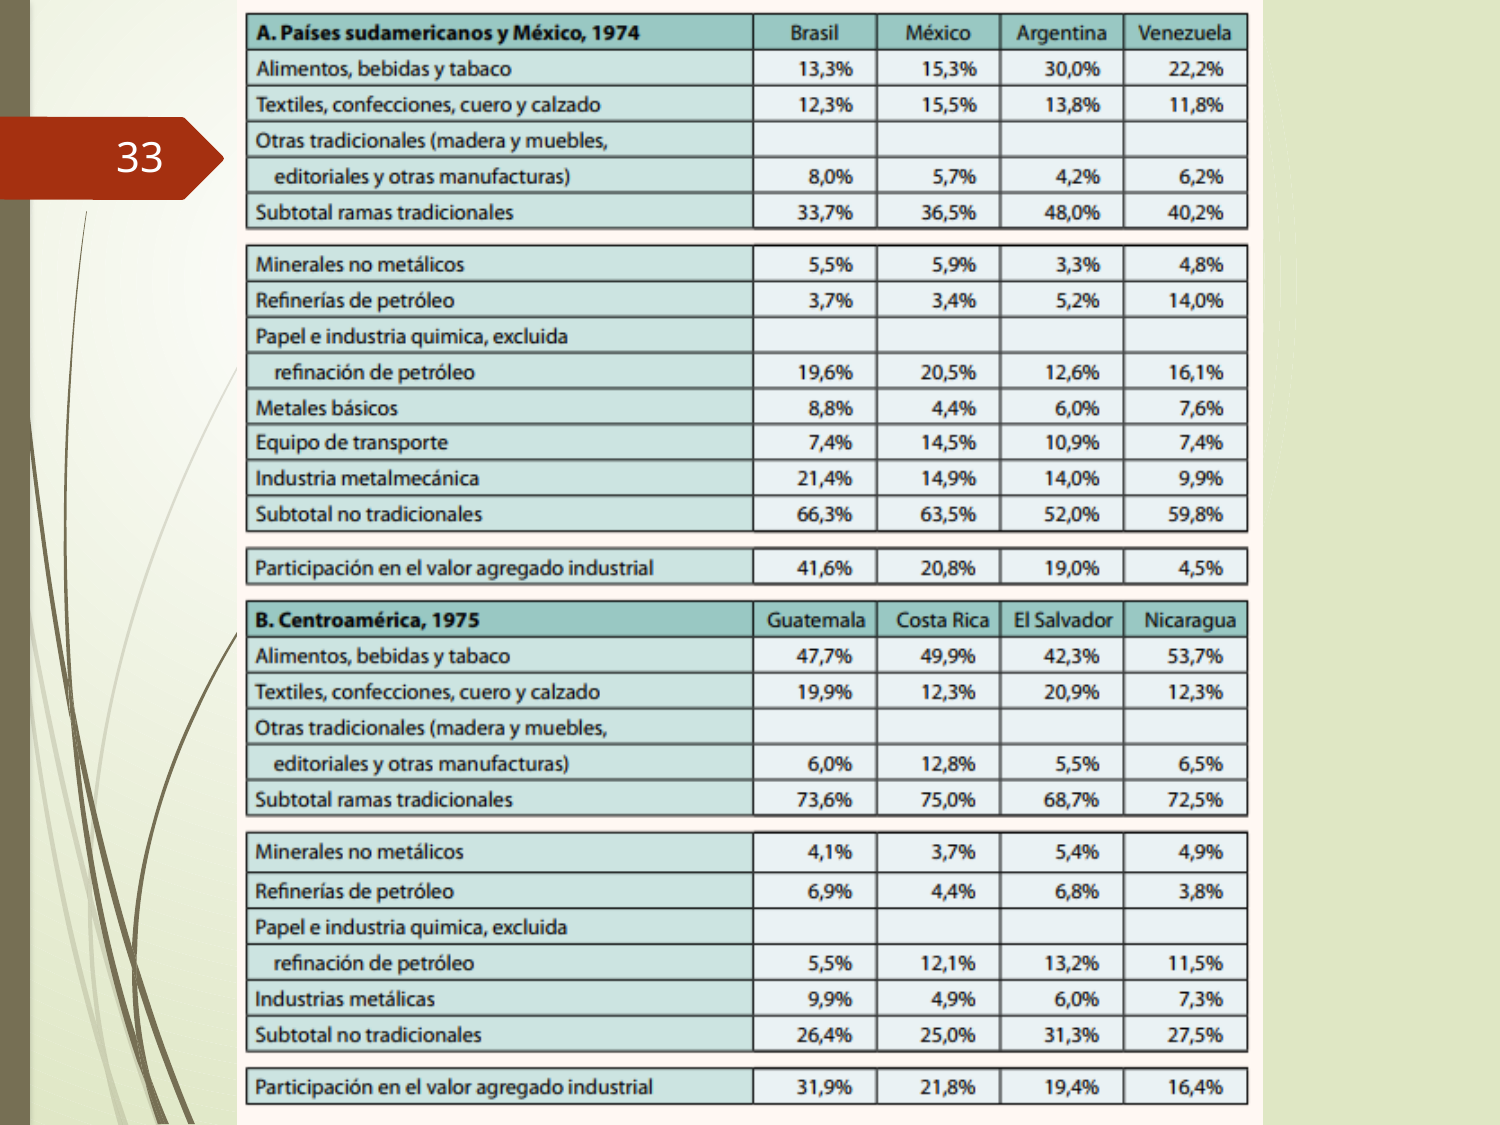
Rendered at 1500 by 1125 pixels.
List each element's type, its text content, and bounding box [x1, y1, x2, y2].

slide_number 33 [83, 129, 180, 190]
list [237, 0, 1263, 1125]
